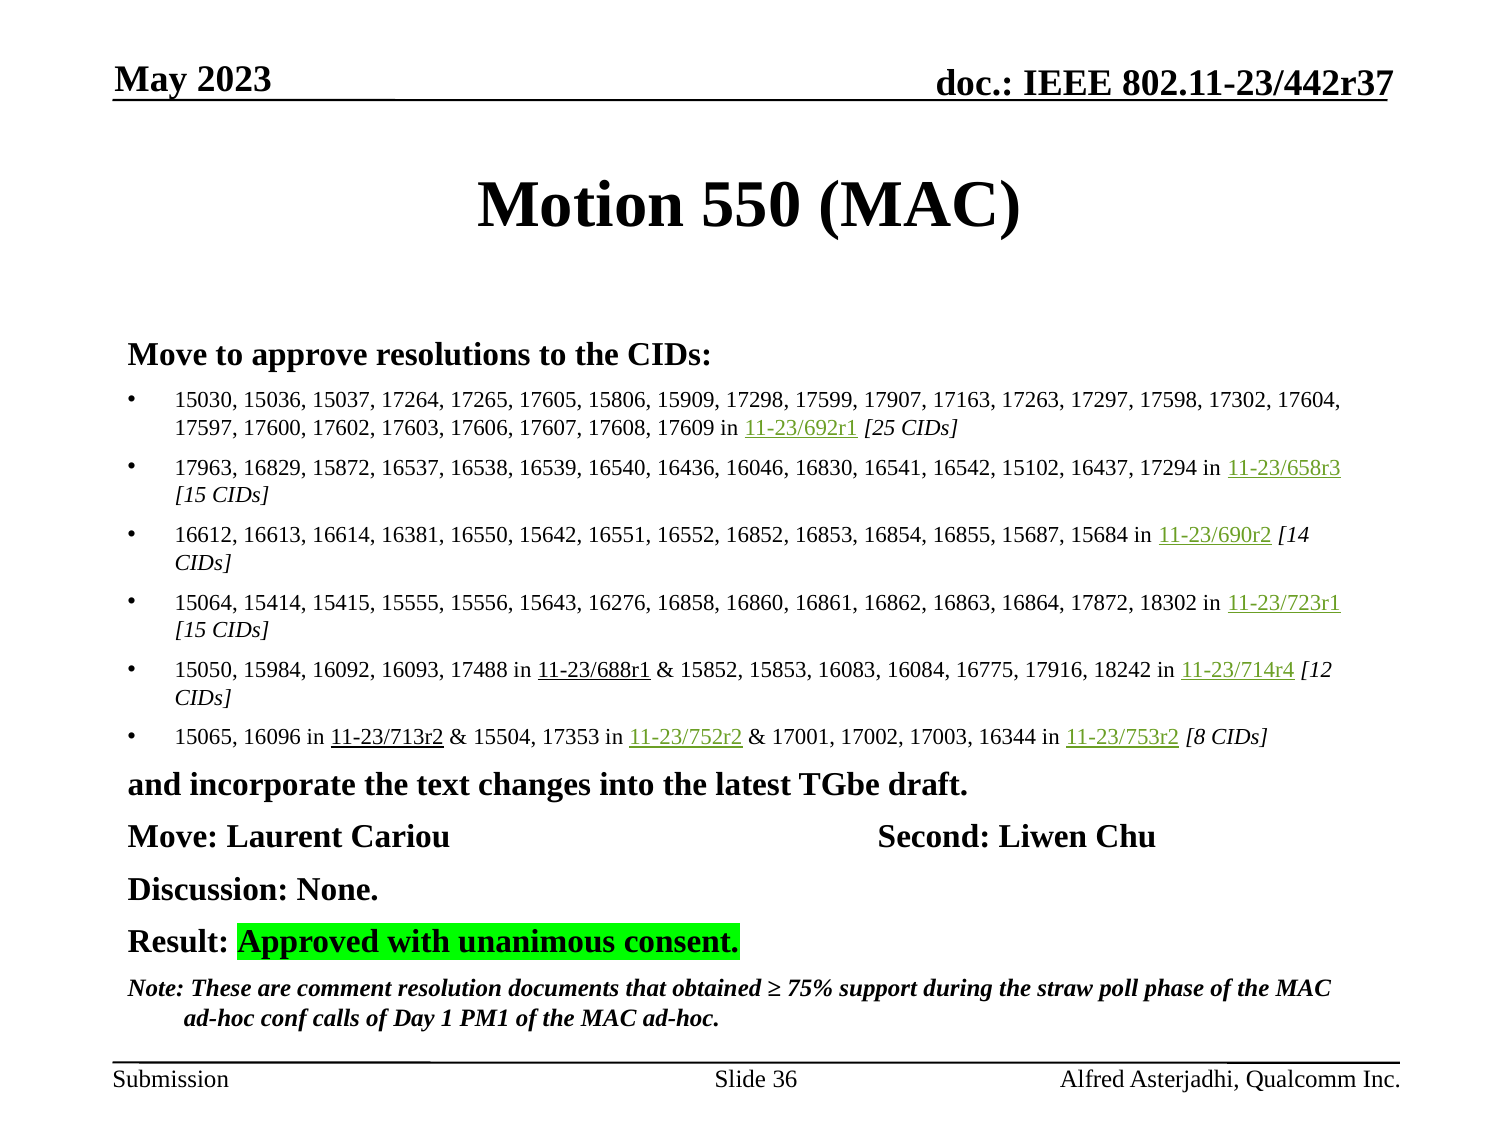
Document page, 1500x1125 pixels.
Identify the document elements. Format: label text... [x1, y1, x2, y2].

title Motion 550 (MAC) [112, 112, 1388, 288]
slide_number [114, 54, 423, 100]
footer Alfred Asterjadhi, Qualcomm Inc. [878, 1061, 1402, 1093]
slide_number Slide 36 [712, 1061, 800, 1123]
list Move to approve resolutions to the CIDs: 15030, 15036, 15037, 17264, 17265, 17605, 15806, 15909, 17298, 17599, 17907, 17163, 17263, 17297, 17598, 17302, 17604, 17597, 17600, 17602, 17603, 17606, 17607, 17608, 17609 in 11-23/692r1 [25 CIDs] 17963, 16829, 15872, 16537, 16538, 16539, 16540, 16436, 16046, 16830, 16541, 16542, 15102, 16437, 17294 in 11-23/658r3 [15 CIDs] 16612, 16613, 16614, 16381, 16550, 15642, 16551, 16552, 16852, 16853, 16854, 16855, 15687, 15684 in 11-23/690r2 [14 CIDs] 15064, 15414, 15415, 15555, 15556, 15643, 16276, 16858, 16860, 16861, 16862, 16863, 16864, 17872, 18302 in 11-23/723r1 [15 CIDs] 15050, 15984, 16092, 16093, 17488 in 11-23/688r1 & 15852, 15853, 16083, 16084, 16775, 17916, 18242 in 11-23/714r4 [12 CIDs] 15065, 16096 in 11-23/713r2 & 15504, 17353 in 11-23/752r2 & 17001, 17002, 17003, 16344 in 11-23/753r2 [8 CIDs] and incorporate the text changes into the latest TGbe draft. Move: Laurent Cariou Second: Liwen Chu Discussion: None. Result: Approved with unanimous consent. Note: These are comment resolution documents that obtained ≥ 75% support during the straw poll phase of the MAC ad-hoc conf calls of Day 1 PM1 of the MAC ad-hoc. [112, 324, 1388, 1063]
